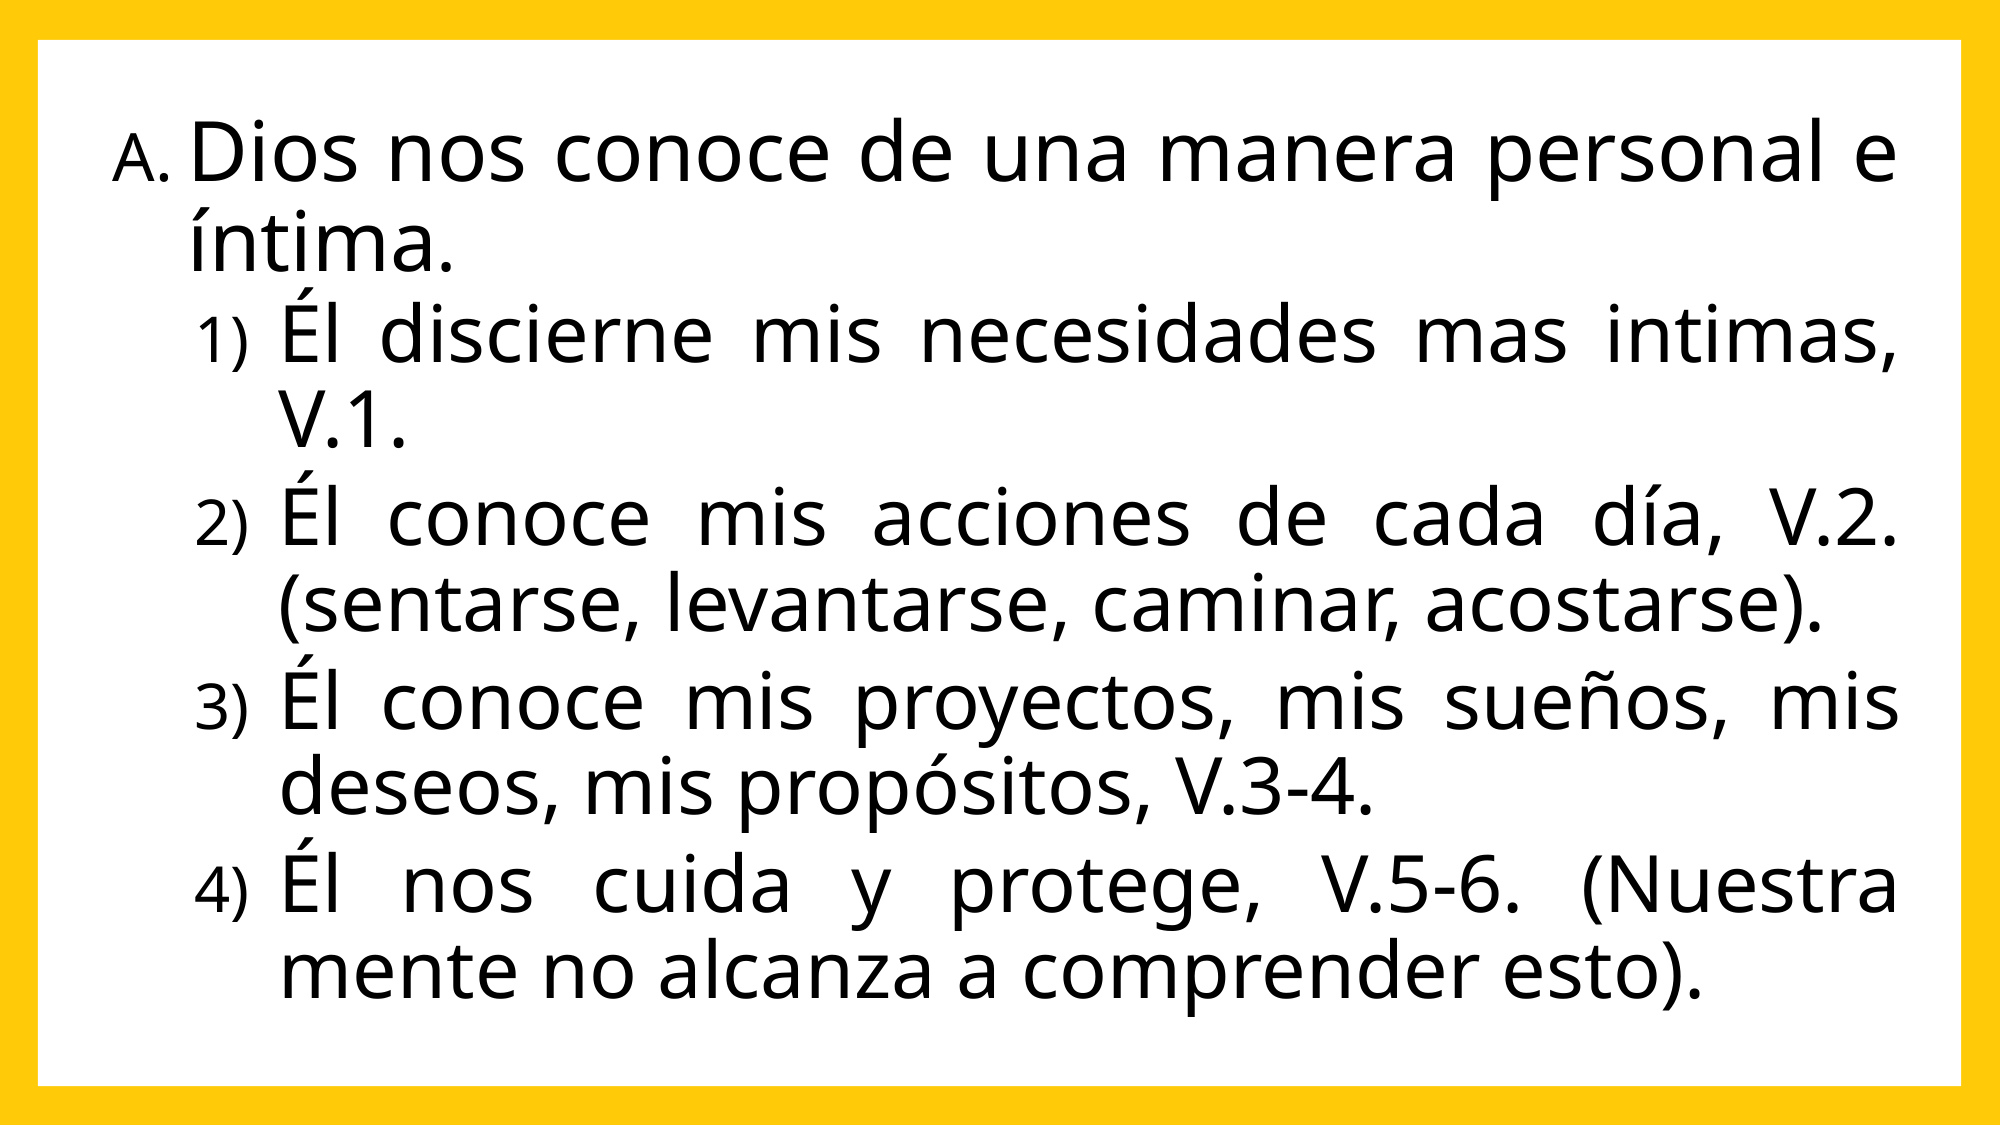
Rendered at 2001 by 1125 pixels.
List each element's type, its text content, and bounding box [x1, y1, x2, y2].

list Dios nos conoce de una manera personal e íntima. Él discierne mis necesidades mas intimas, V.1. Él conoce mis acciones de cada día, V.2. (sentarse, levantarse, caminar, acostarse). Él conoce mis proyectos, mis sueños, mis deseos, mis propósitos, V.3-4. Él nos cuida y protege, V.5-6. (Nuestra mente no alcanza a comprender esto). [90, 90, 1917, 1035]
